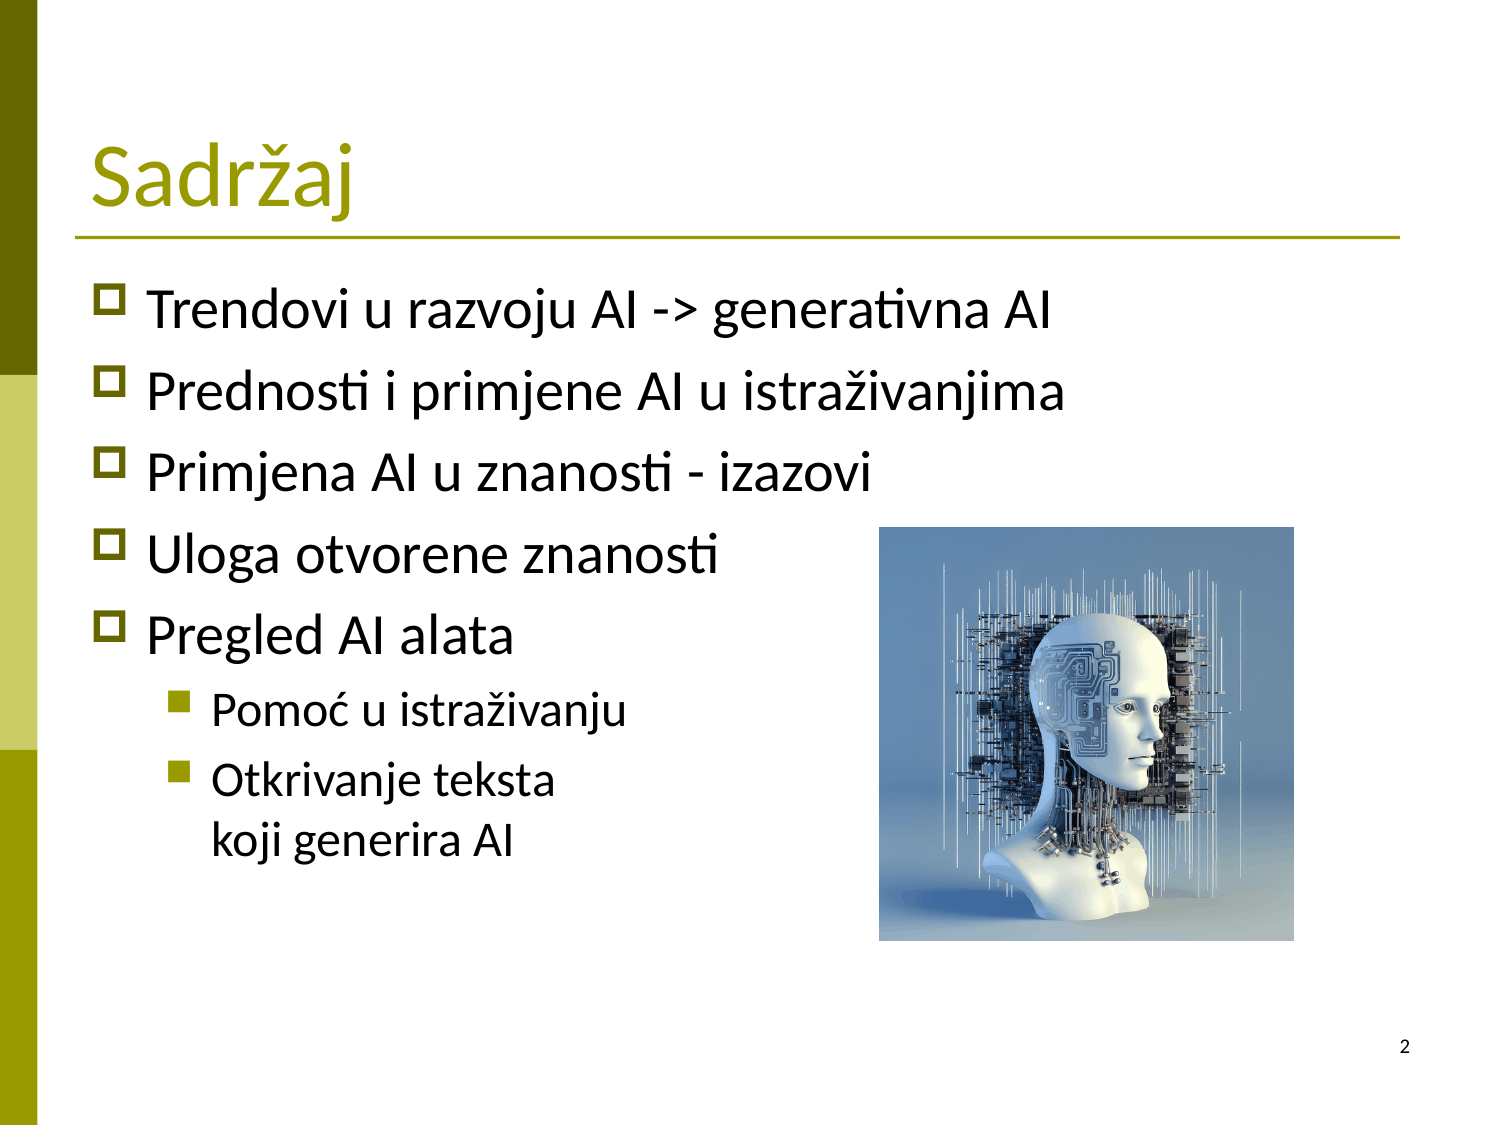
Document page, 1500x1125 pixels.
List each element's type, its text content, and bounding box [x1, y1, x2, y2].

picture [879, 526, 1294, 941]
title Sadržaj [74, 45, 1426, 233]
slide_number 2 [1074, 1024, 1426, 1101]
list Trendovi u razvoju AI -> generativna AI Prednosti i primjene AI u istraživanjima Primjena AI u znanosti - izazovi Uloga otvorene znanosti Pregled AI alata Pomoć u istraživanju Otkrivanje teksta koji generira AI [74, 262, 1426, 1006]
